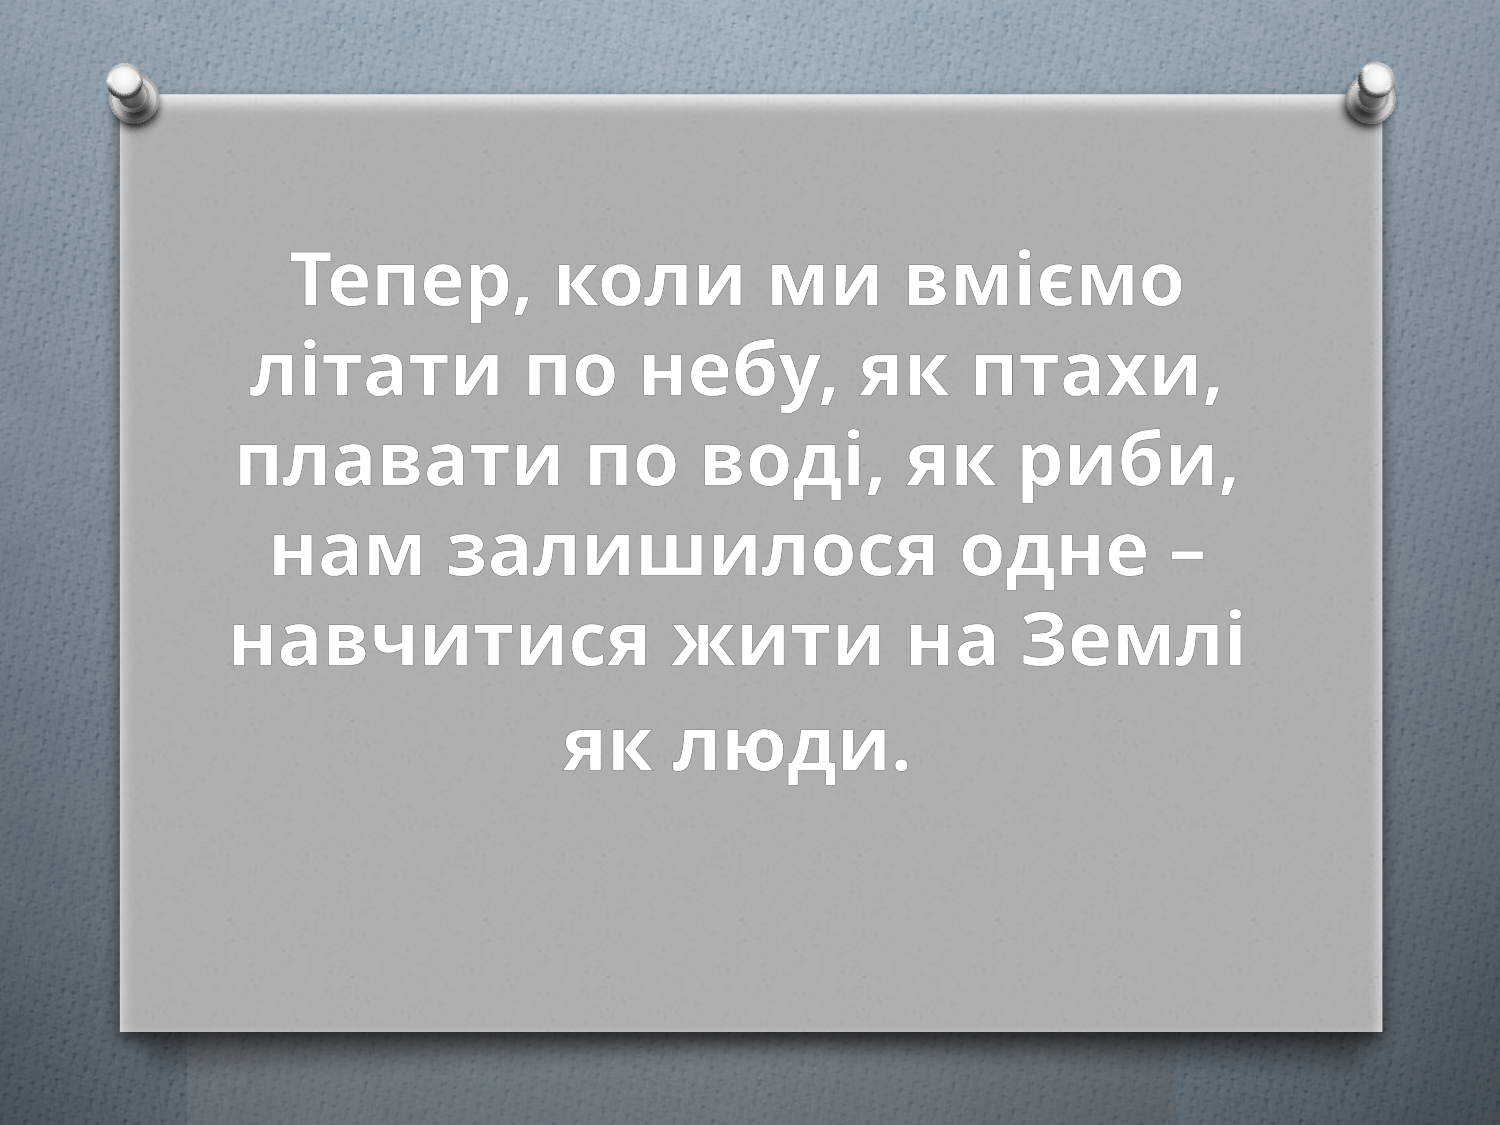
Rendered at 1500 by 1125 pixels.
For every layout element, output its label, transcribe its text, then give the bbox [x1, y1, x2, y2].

picture [75, 29, 198, 153]
list Тепер, коли ми вміємо літати по небу, як птахи, плавати по воді, як риби, нам залишилося одне – навчитися жити на Землі як люди. [206, 78, 1269, 811]
picture [1317, 35, 1439, 156]
